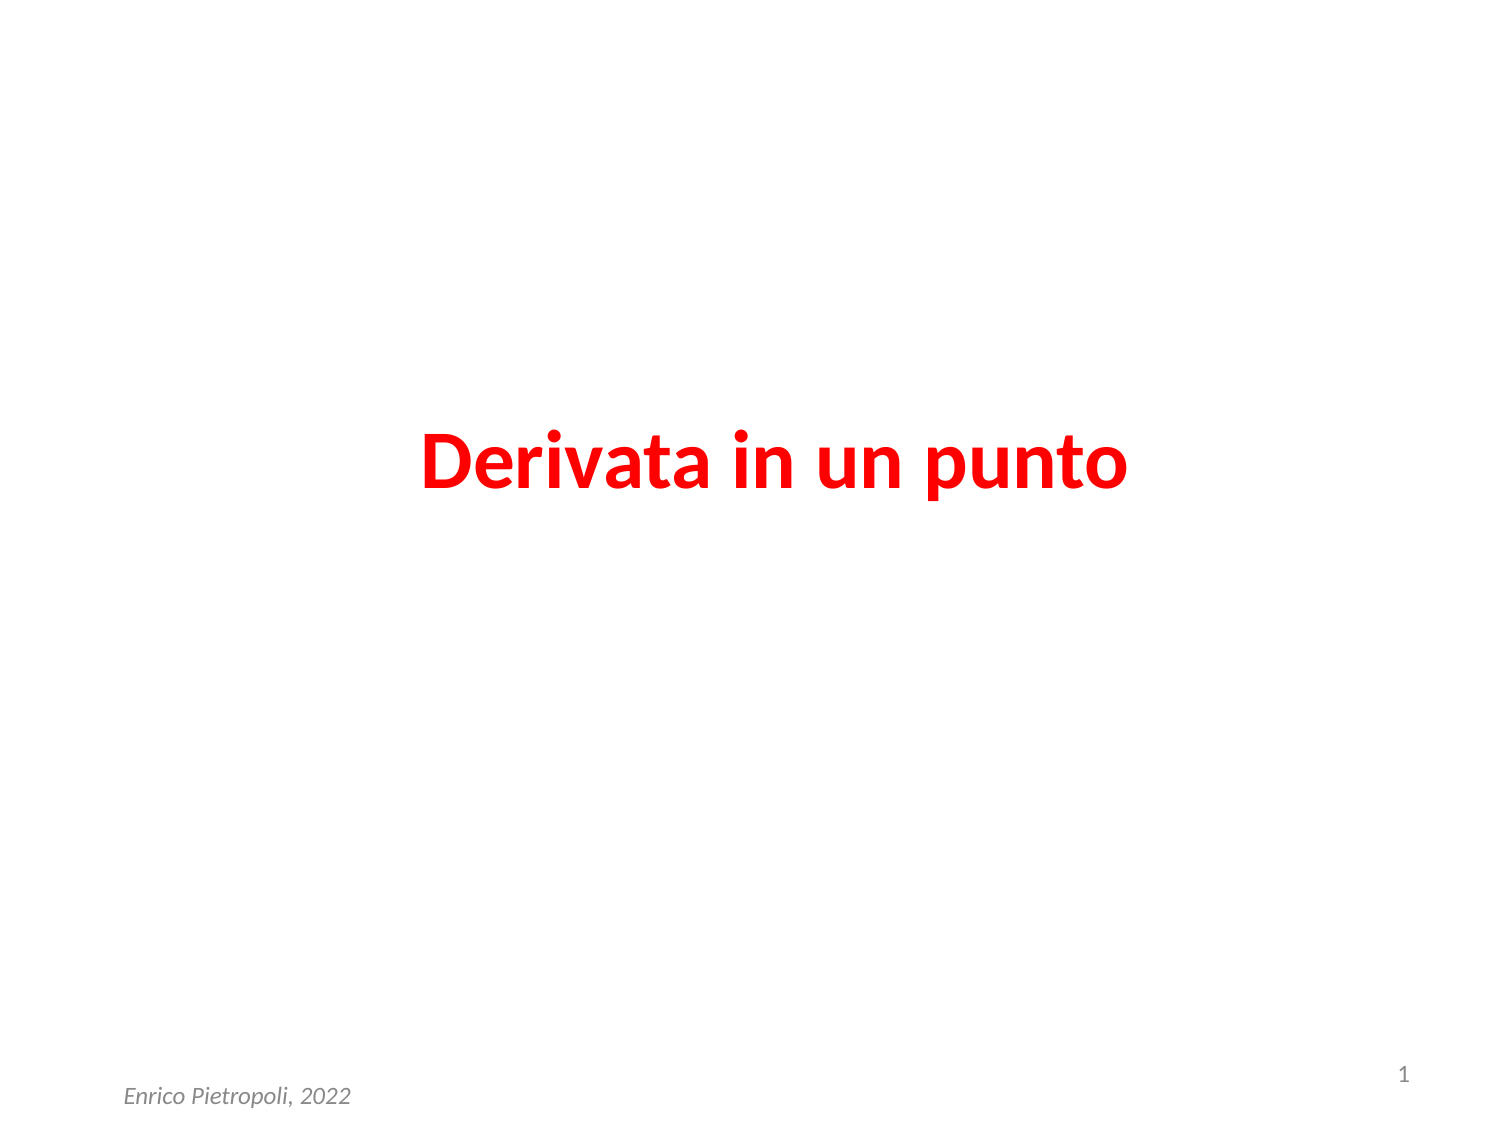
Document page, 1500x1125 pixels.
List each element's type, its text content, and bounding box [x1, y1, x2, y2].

footer Enrico Pietropoli, 2022 [0, 1065, 475, 1125]
title Derivata in un punto [100, 361, 1451, 550]
slide_number 1 [1074, 1042, 1425, 1103]
